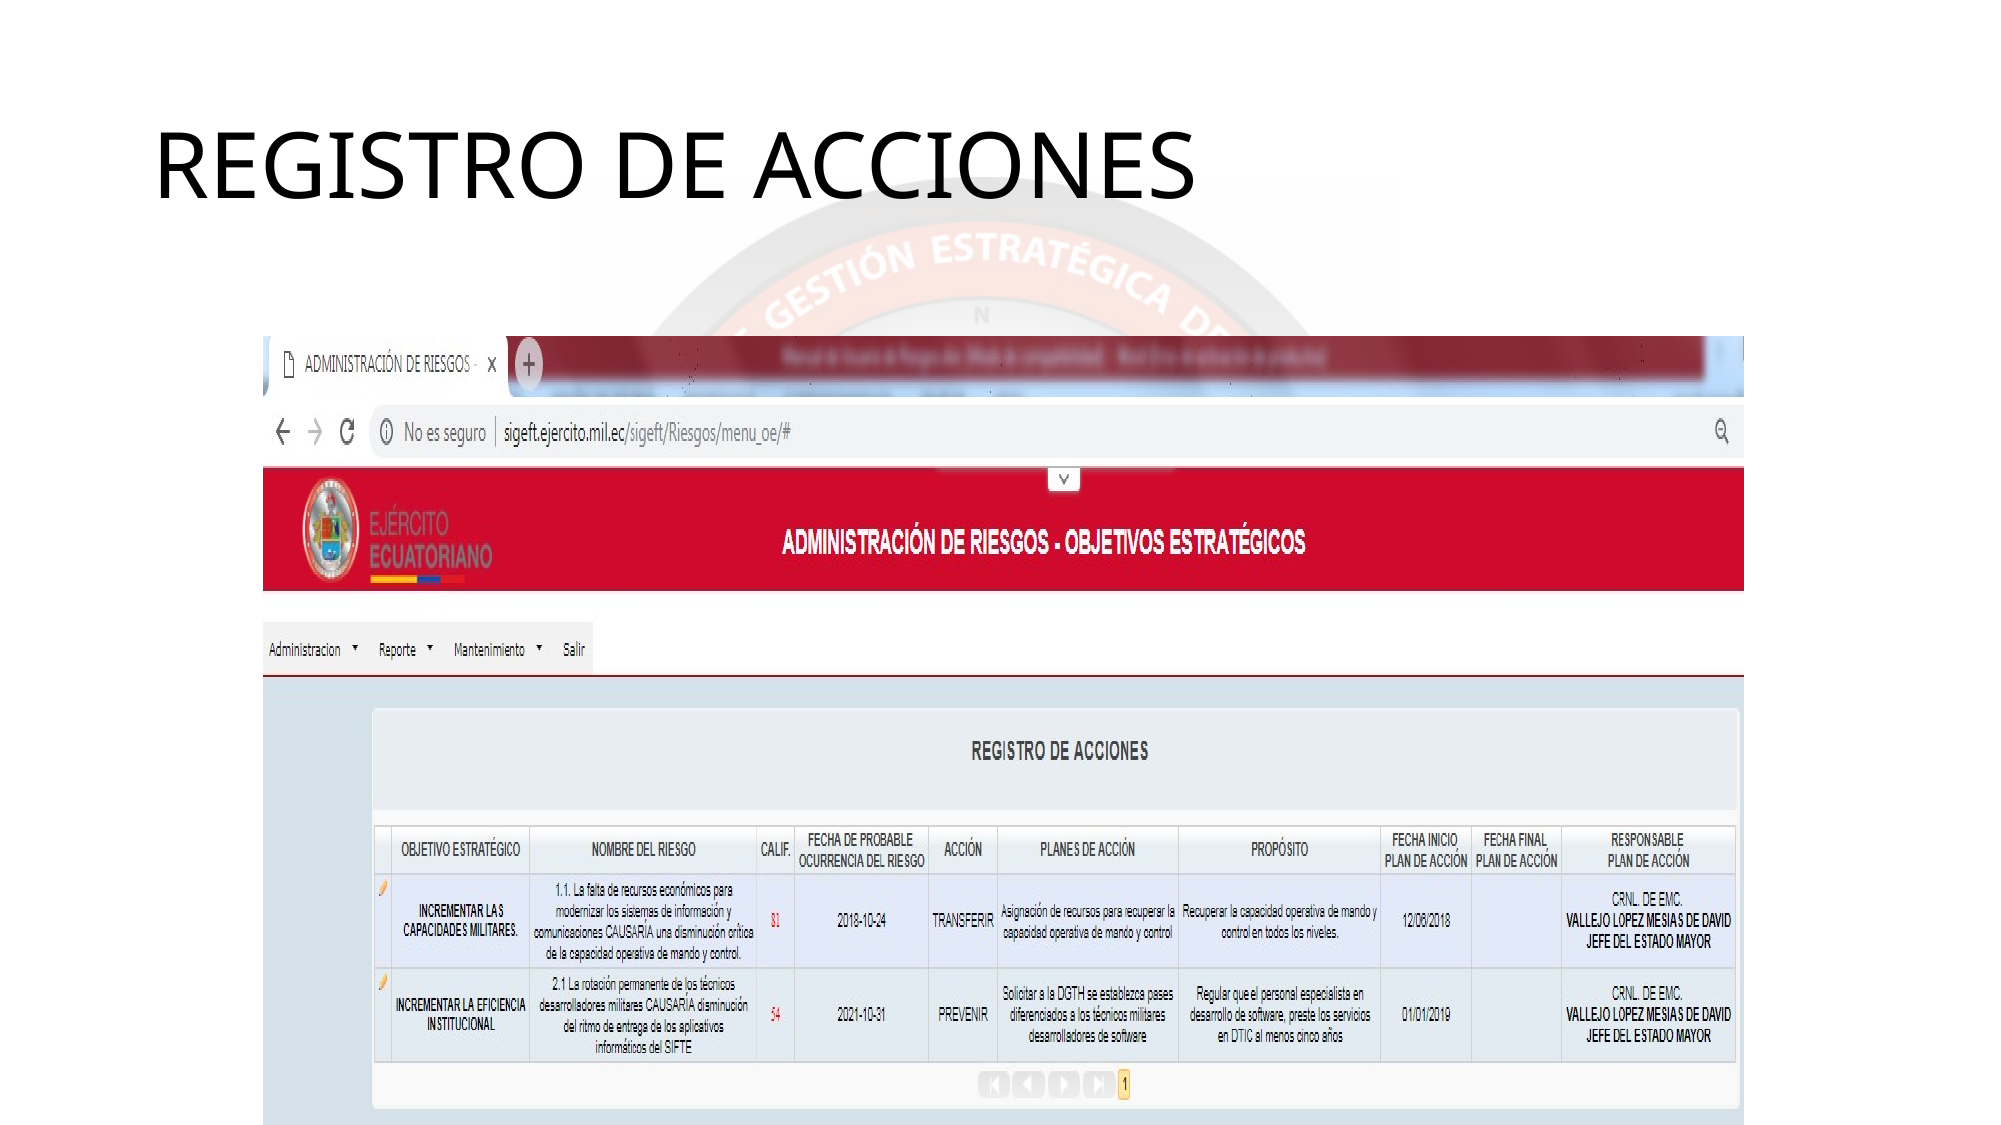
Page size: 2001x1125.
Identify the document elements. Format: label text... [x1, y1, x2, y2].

title REGISTRO DE ACCIONES [137, 59, 1863, 278]
picture [263, 336, 1744, 1125]
